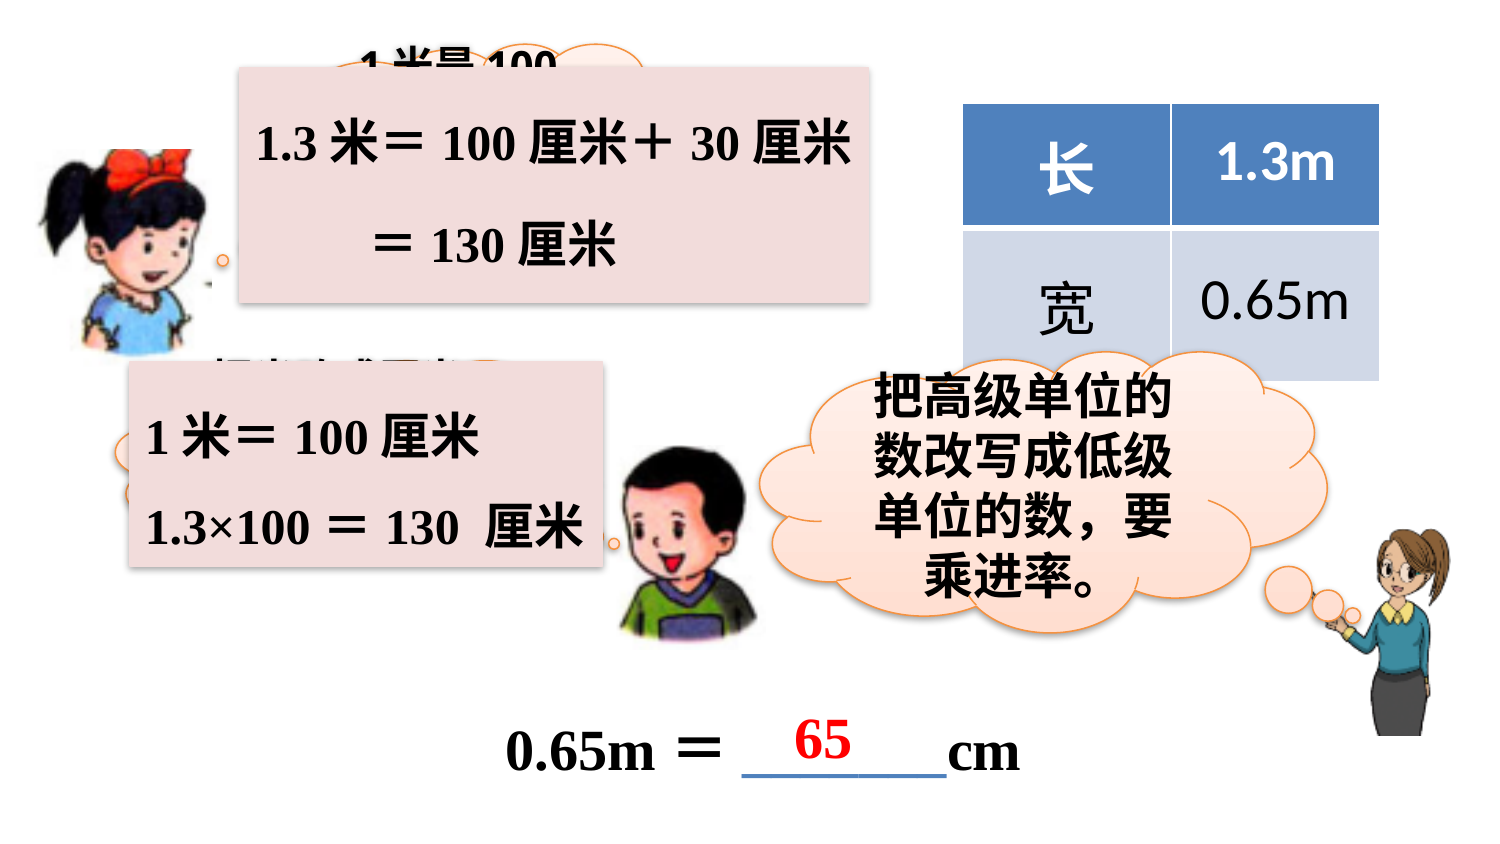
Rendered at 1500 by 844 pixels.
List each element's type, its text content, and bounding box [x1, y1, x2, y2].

text_box 把高级单位的数改写成低级单位的数，要乘进率。 [769, 351, 1329, 634]
picture [1304, 527, 1451, 736]
text_box 1米是100厘米，0.3米是30厘米…… [405, 43, 642, 65]
table_header 长 [963, 104, 1170, 225]
text_box 1米＝100厘米 1.3×100＝130 厘米 [129, 361, 603, 567]
picture [599, 445, 766, 650]
table_cell 宽 [963, 231, 1170, 368]
text_box 0.65m＝_______cm [490, 704, 1037, 790]
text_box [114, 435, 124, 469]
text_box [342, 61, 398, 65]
picture [31, 149, 212, 370]
table_cell 0.65m [1172, 231, 1379, 381]
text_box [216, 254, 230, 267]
table_header 1.3m [1172, 104, 1379, 225]
text_box 1.3米＝100厘米＋30厘米 ＝130厘米 [239, 67, 869, 303]
text_box 65 [779, 692, 868, 778]
